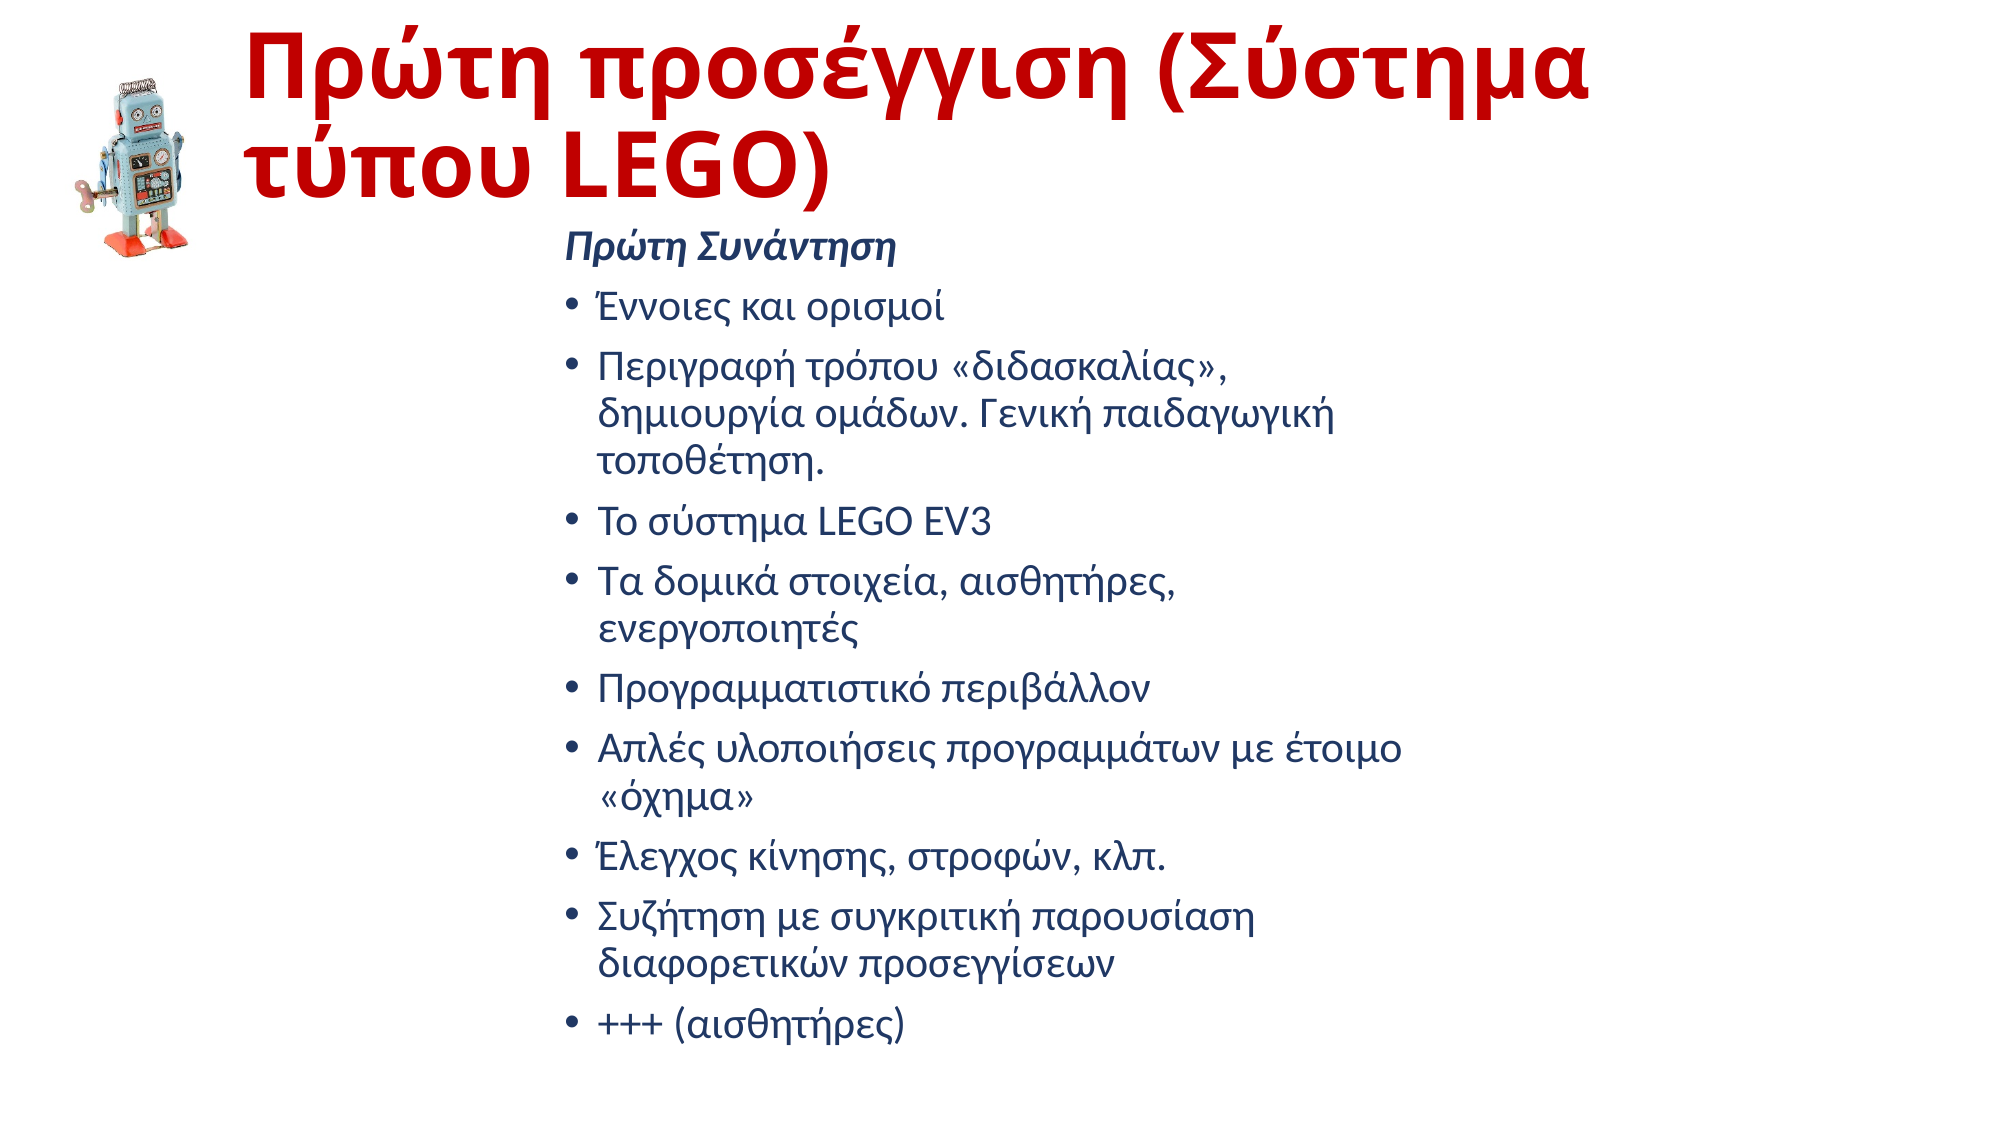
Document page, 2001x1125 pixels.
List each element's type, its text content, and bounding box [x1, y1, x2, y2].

picture [32, 63, 243, 274]
title Πρώτη προσέγγιση (Σύστημα τύπου LEGO) [227, 59, 1863, 176]
list Πρώτη Συνάντηση Έννοιες και ορισμοί Περιγραφή τρόπου «διδασκαλίας», δημιουργία ομάδων. Γενική παιδαγωγική τοποθέτηση. Το σύστημα LEGO EV3 Τα δομικά στοιχεία, αισθητήρες, ενεργοποιητές Προγραμματιστικό περιβάλλον Απλές υλοποιήσεις προγραμμάτων με έτοιμο «όχημα» Έλεγχος κίνησης, στροφών, κλπ. Συζήτηση με συγκριτική παρουσίαση διαφορετικών προσεγγίσεων +++ (αισθητήρες) [549, 214, 1431, 1061]
